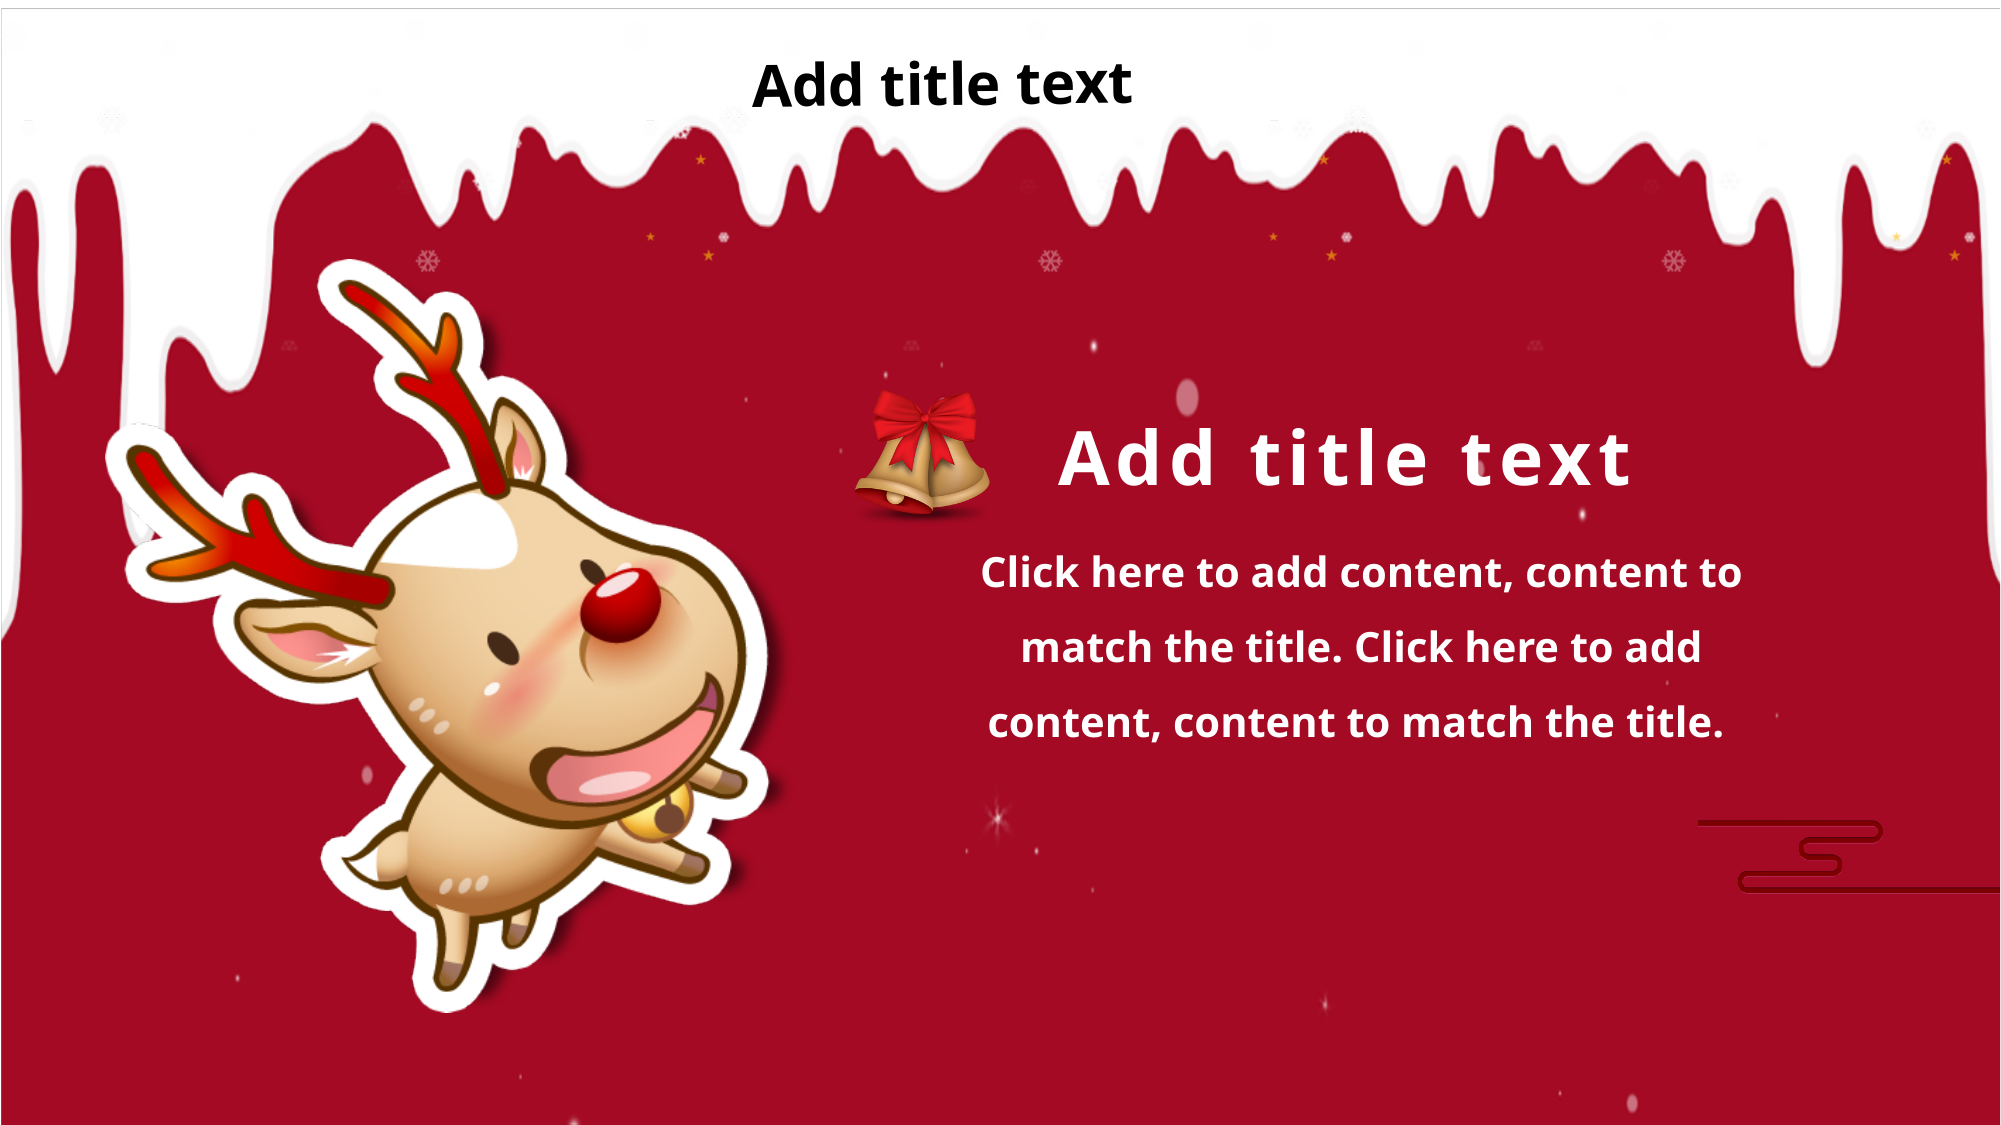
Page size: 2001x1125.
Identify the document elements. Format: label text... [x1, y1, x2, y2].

text_box Click here to add content, content to match the title. Click here to add content, content to match the title. [953, 512, 1770, 753]
text_box Add title text [1043, 403, 1647, 509]
picture [0, 0, 2001, 1125]
